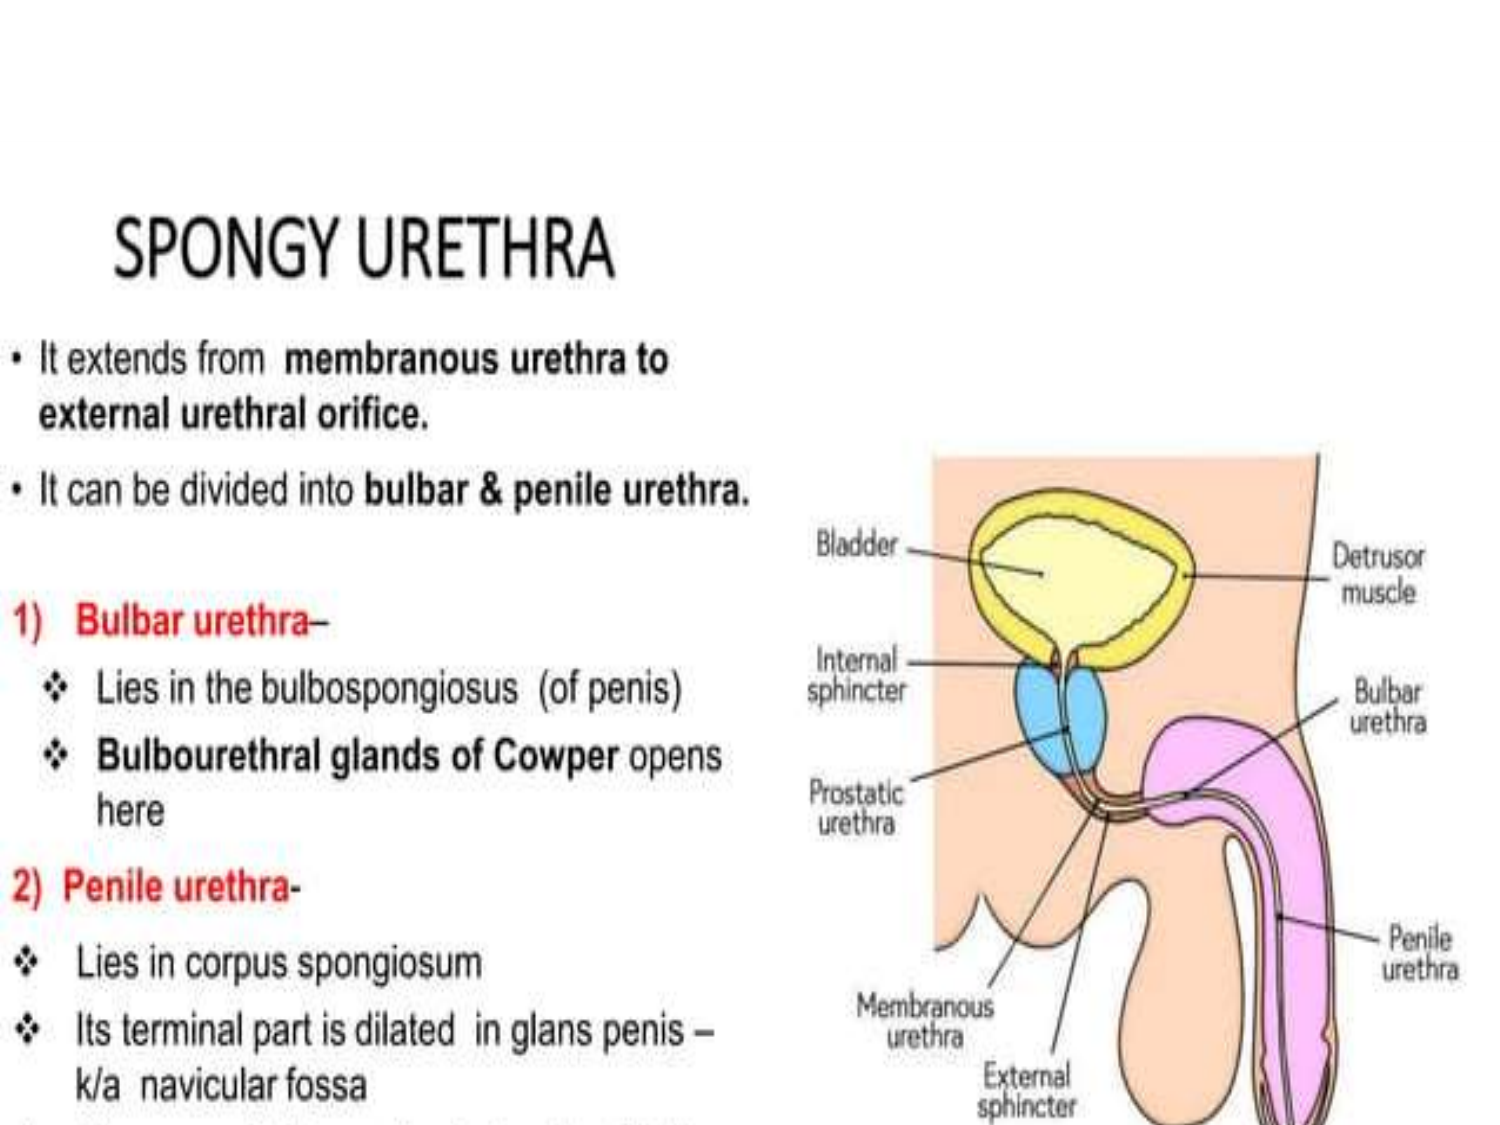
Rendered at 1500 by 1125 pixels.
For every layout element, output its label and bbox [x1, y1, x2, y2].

picture [0, 139, 1500, 1125]
